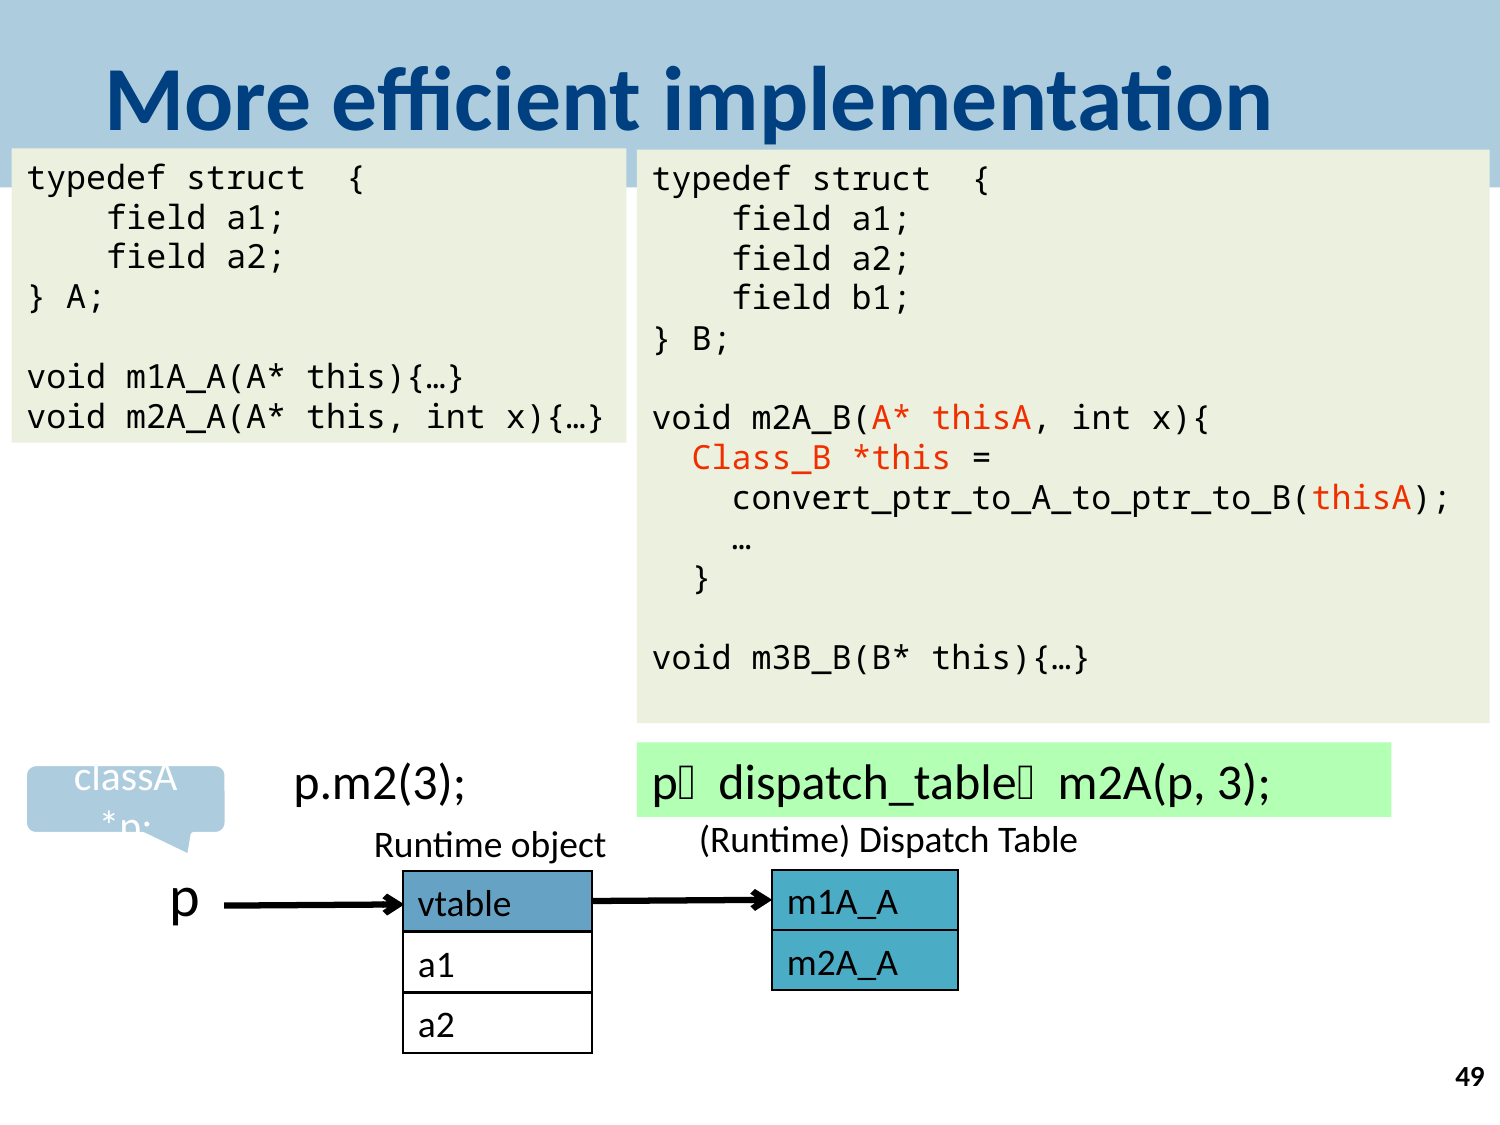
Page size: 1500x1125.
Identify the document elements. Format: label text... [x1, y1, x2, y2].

text_box Runtime object [358, 812, 649, 873]
slide_number 49 [1187, 1049, 1500, 1125]
text_box pdispatch_tablem2A(p, 3); [636, 742, 1392, 817]
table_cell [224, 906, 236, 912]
text_box vtable [402, 871, 592, 931]
text_box [647, 868, 1023, 1125]
text_box a2 [403, 993, 593, 1053]
text_box typedef struct { field a1; field a2; } A; void m1A_A(A* this){…} void m2A_A(A* this, int x){…} [11, 148, 627, 443]
text_box m1A_A [772, 869, 958, 930]
text_box m2A_A [772, 930, 958, 991]
title More efficient implementation [0, 0, 1500, 188]
text_box (Runtime) Dispatch Table [622, 807, 1155, 868]
text_box typedef struct { field a1; field a2; field b1; } B; void m2A_B(A* thisA, int x){ Class_B *this = convert_ptr_to_A_to_ptr_to_B(thisA); … } void m3B_B(B* this){…} [636, 149, 1490, 724]
text_box p.m2(3); [246, 742, 514, 817]
text_box classA *p; [23, 763, 228, 858]
text_box a1 [403, 932, 593, 993]
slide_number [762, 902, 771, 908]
text_box p [154, 851, 236, 914]
